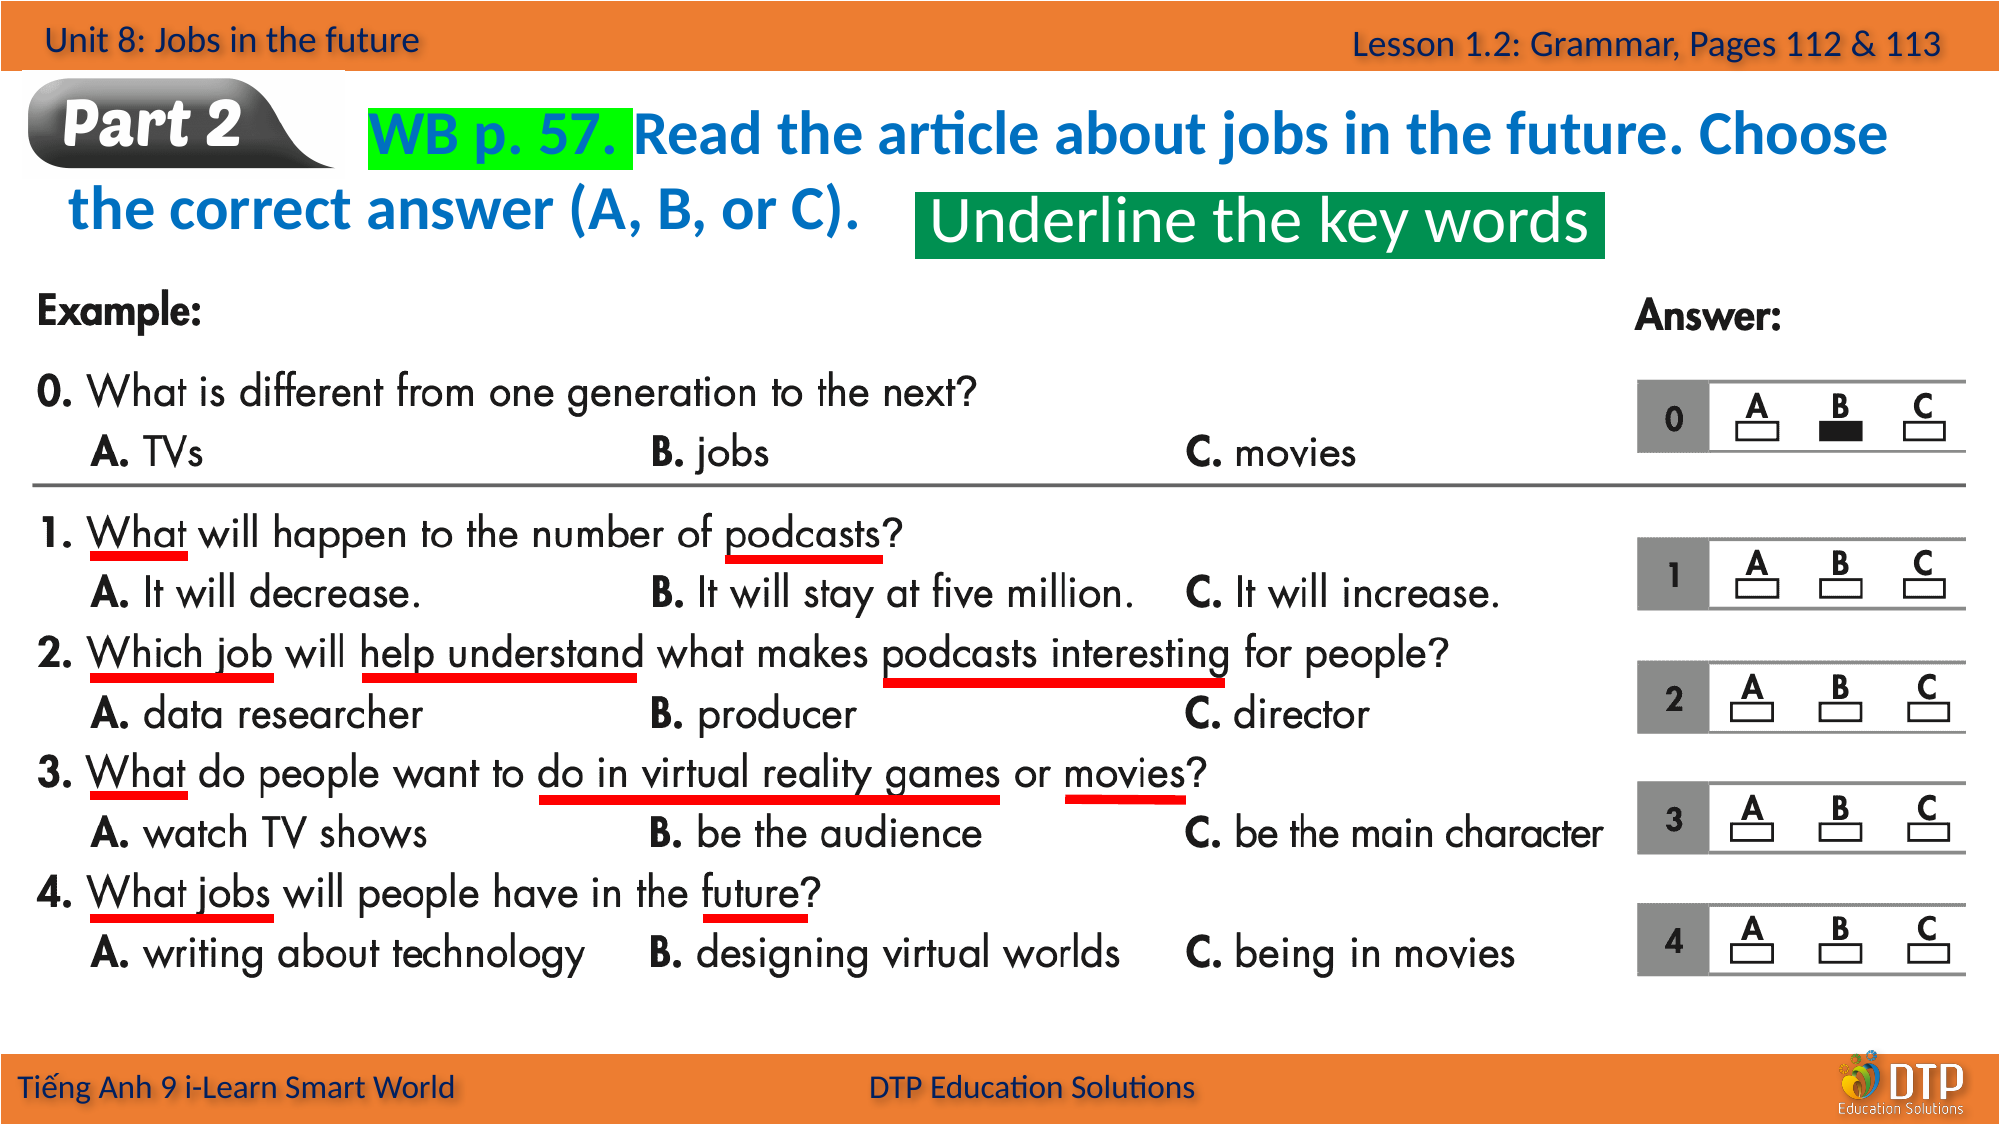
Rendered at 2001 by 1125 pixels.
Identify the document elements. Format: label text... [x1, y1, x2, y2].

picture [1839, 1050, 1963, 1114]
picture [22, 70, 345, 179]
picture [22, 265, 1966, 1013]
text_box Underline the key words [899, 168, 1625, 263]
text_box WB p. 57. Read the article about jobs in the future. Choose the correct answer (A, B, or C). [54, 84, 1934, 250]
